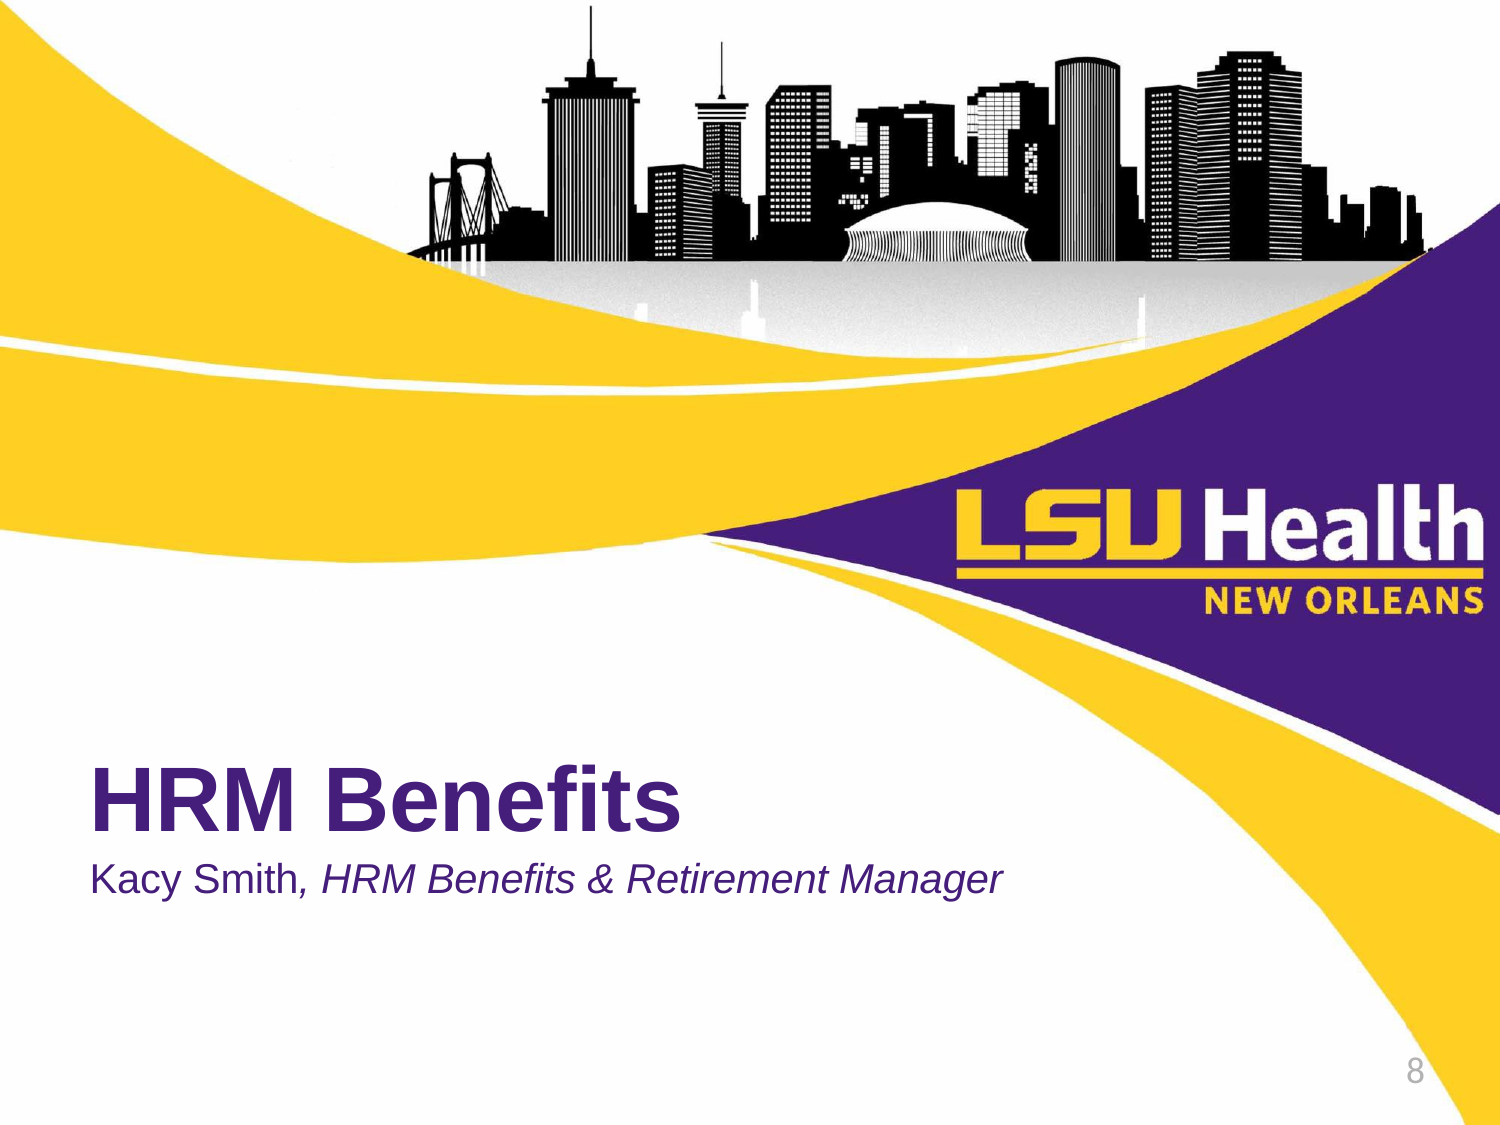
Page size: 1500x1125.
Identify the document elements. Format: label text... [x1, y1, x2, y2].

picture [0, 0, 1500, 1125]
slide_number 8 [1080, 1046, 1425, 1103]
text_box HRM Benefits Kacy Smith, HRM Benefits & Retirement Manager [87, 737, 1025, 902]
text_box [935, 473, 1500, 643]
